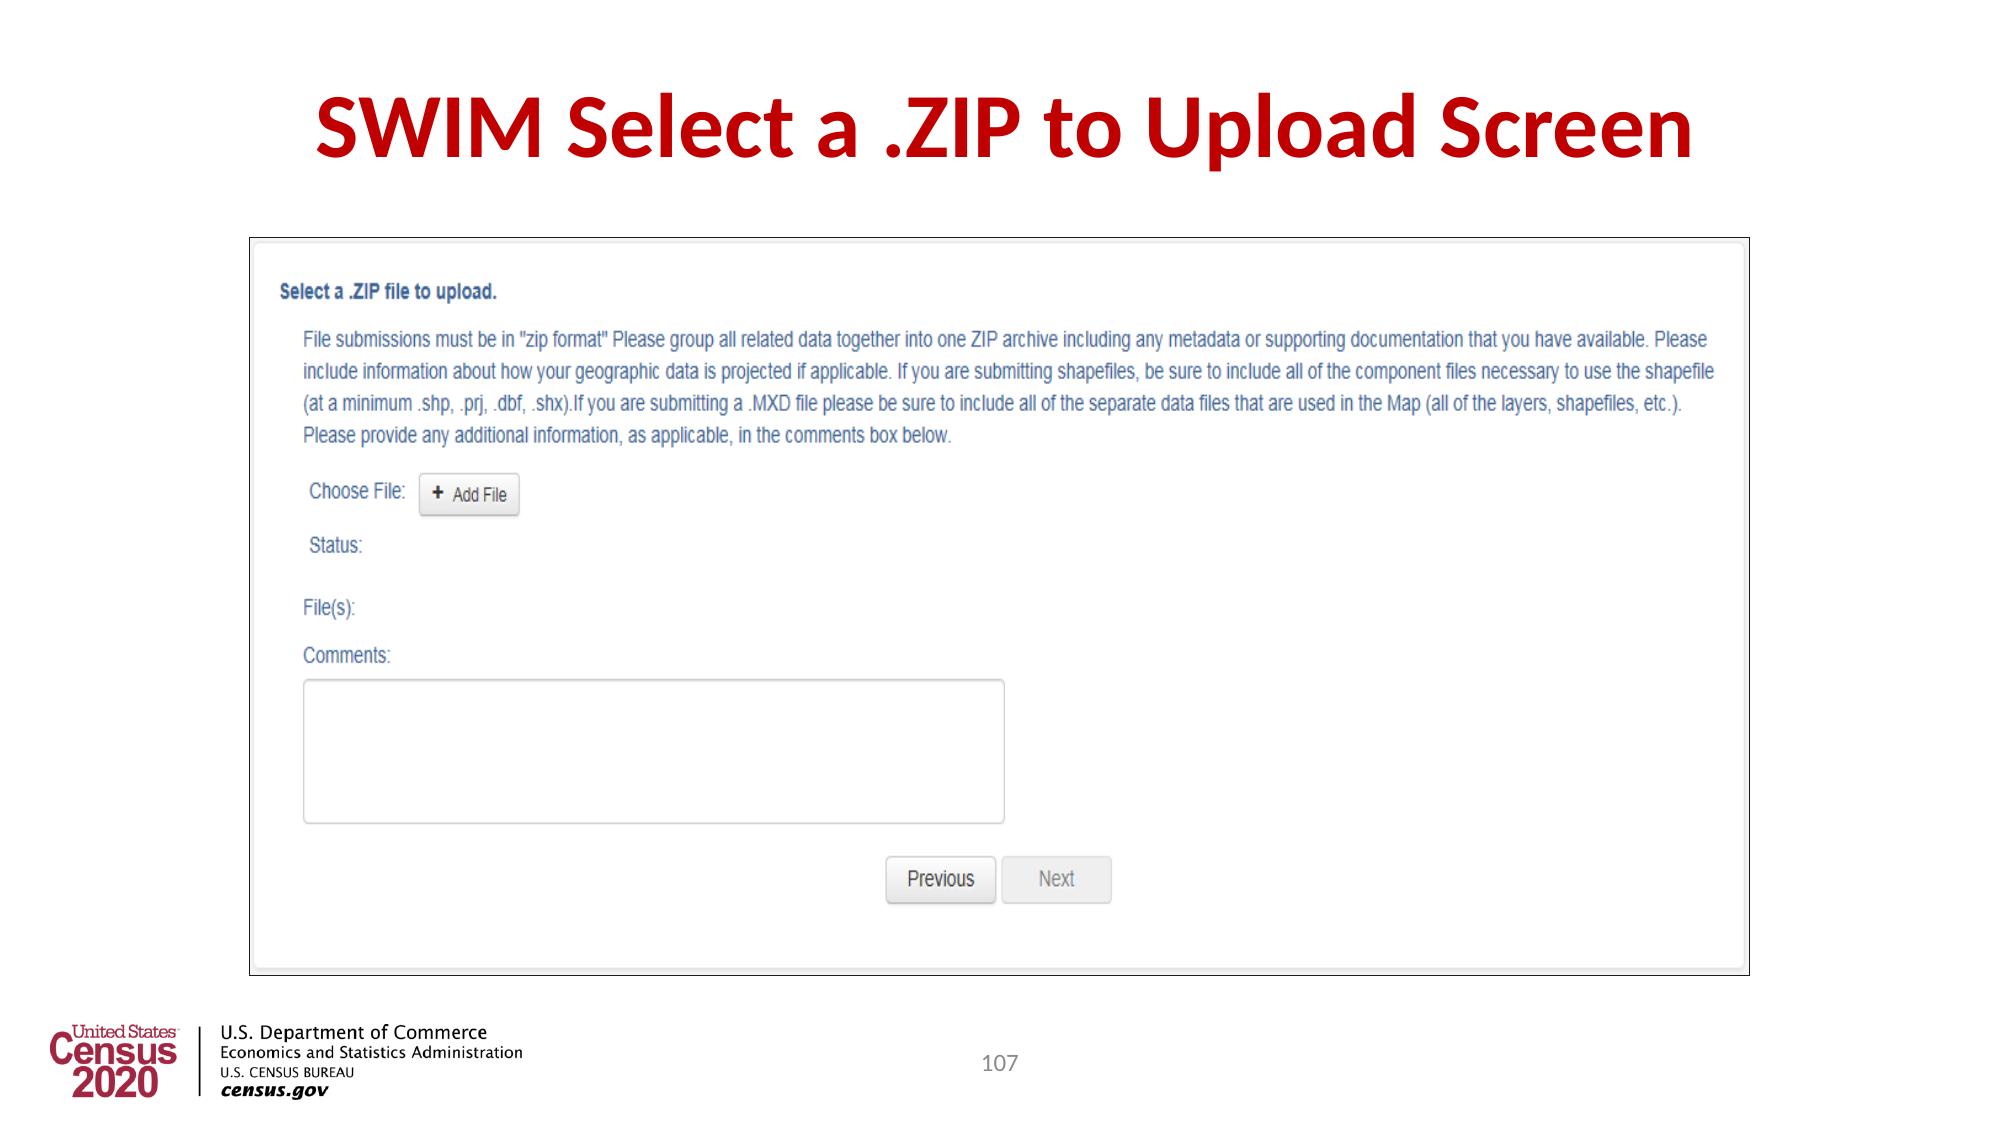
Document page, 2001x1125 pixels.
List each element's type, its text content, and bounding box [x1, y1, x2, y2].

picture [50, 1024, 522, 1100]
slide_number 107 [774, 1032, 1225, 1092]
title SWIM Select a .ZIP to Upload Screen [106, 3, 1907, 238]
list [249, 237, 1751, 976]
